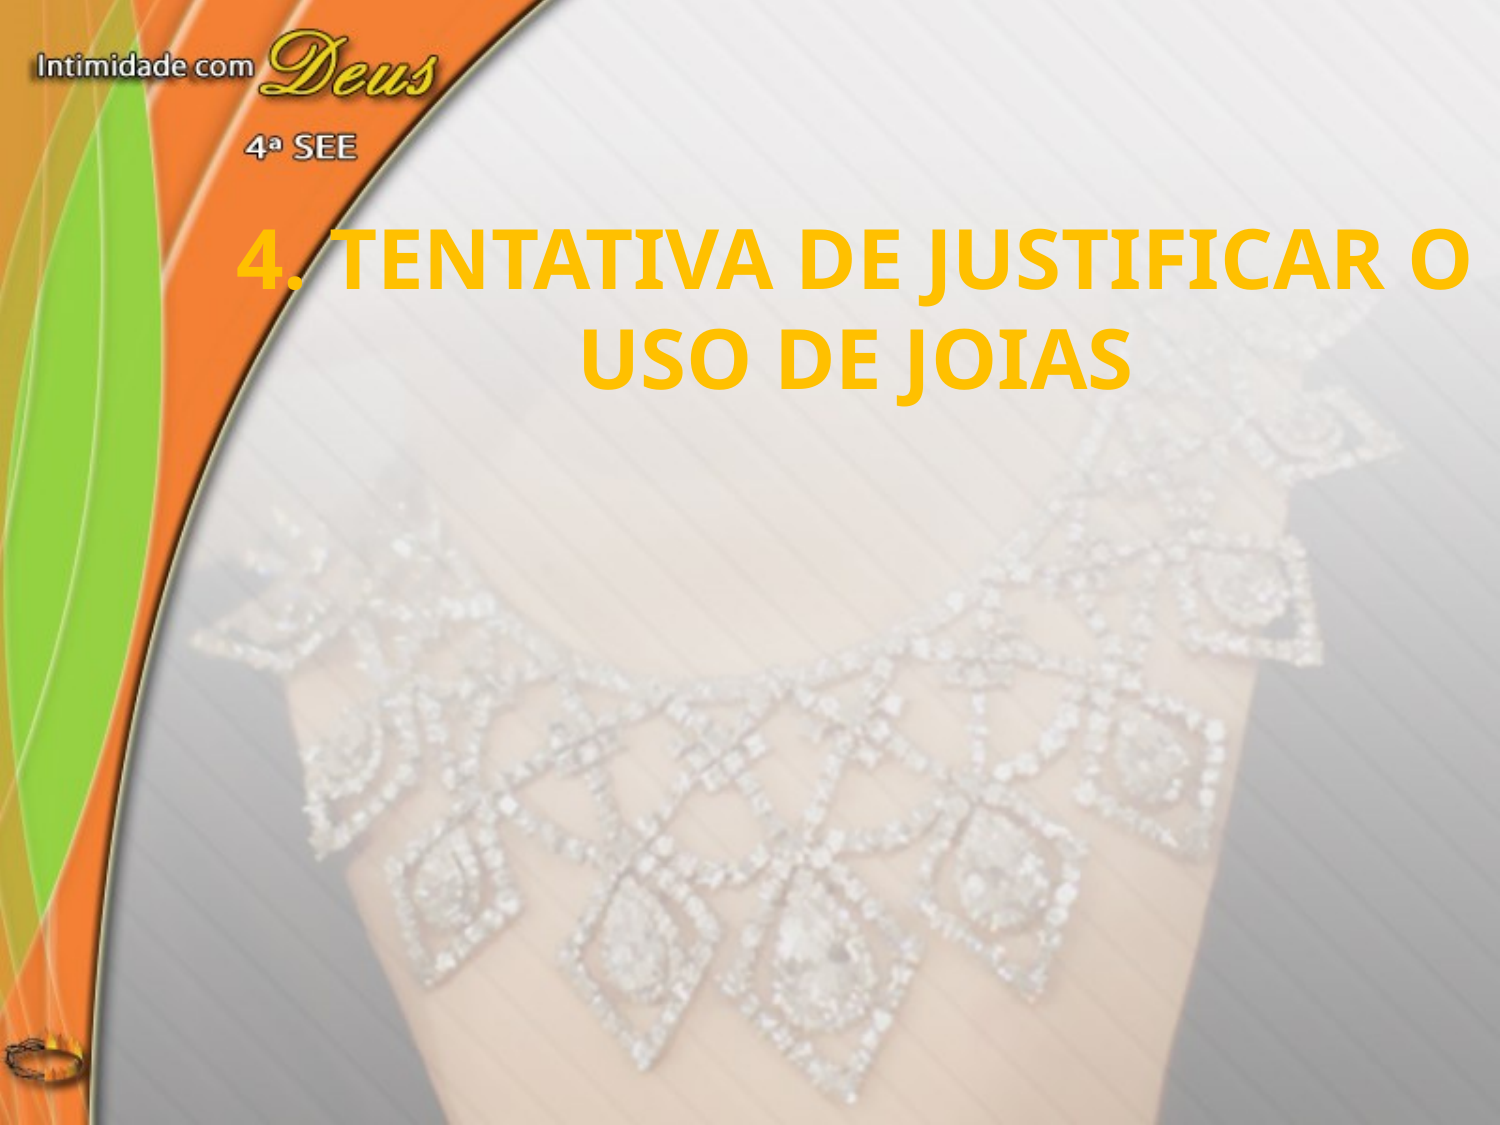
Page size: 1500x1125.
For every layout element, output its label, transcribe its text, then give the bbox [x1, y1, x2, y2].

picture [0, 0, 1500, 1125]
text_box 4. Tentativa de justificar o uso de joias [210, 199, 1500, 414]
